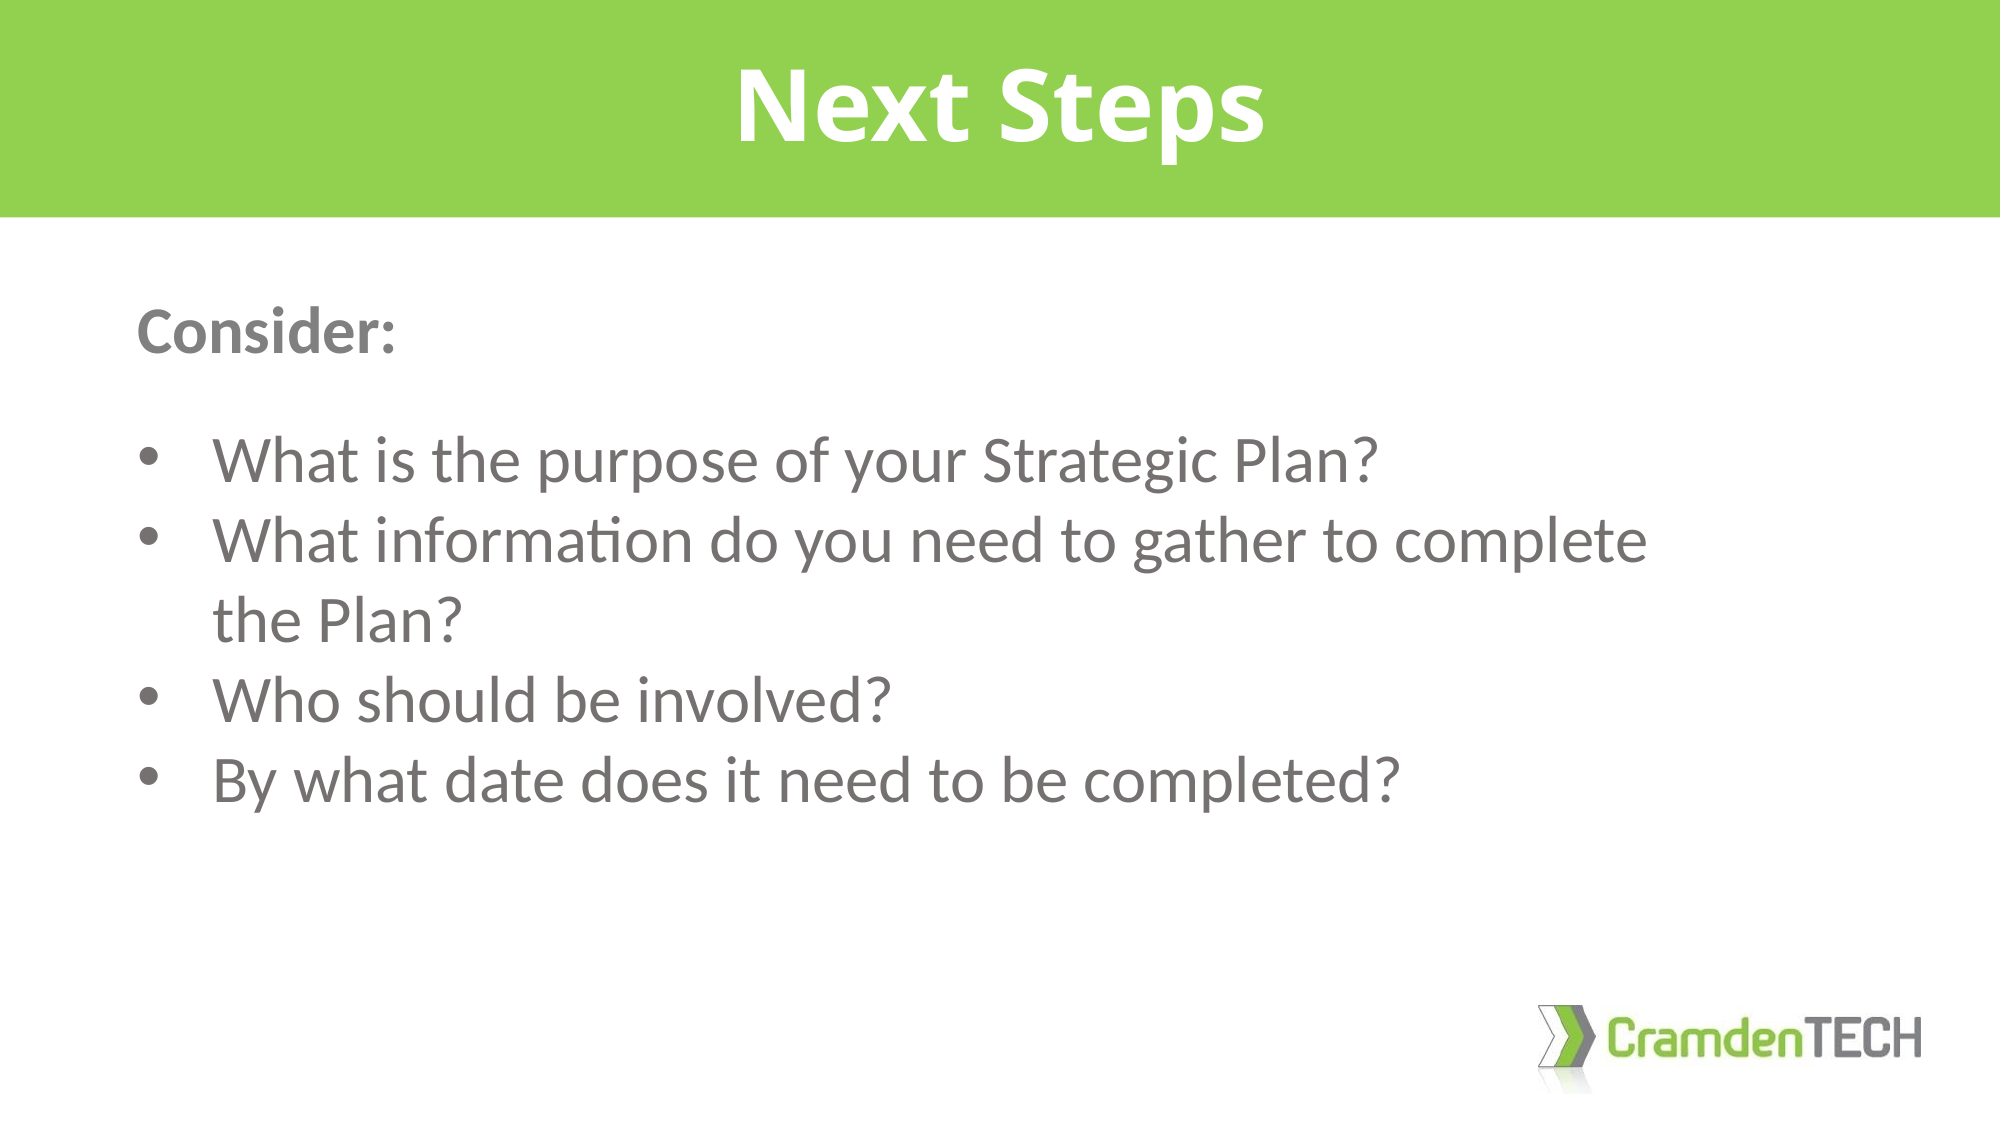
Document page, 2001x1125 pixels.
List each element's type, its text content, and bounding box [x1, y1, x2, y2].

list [1538, 1005, 1921, 1094]
title Next Steps [0, 0, 2000, 218]
text_box Consider: [122, 279, 1821, 374]
text_box What is the purpose of your Strategic Plan? What information do you need to gather to complete the Plan? Who should be involved? By what date does it need to be completed? [122, 408, 1717, 823]
